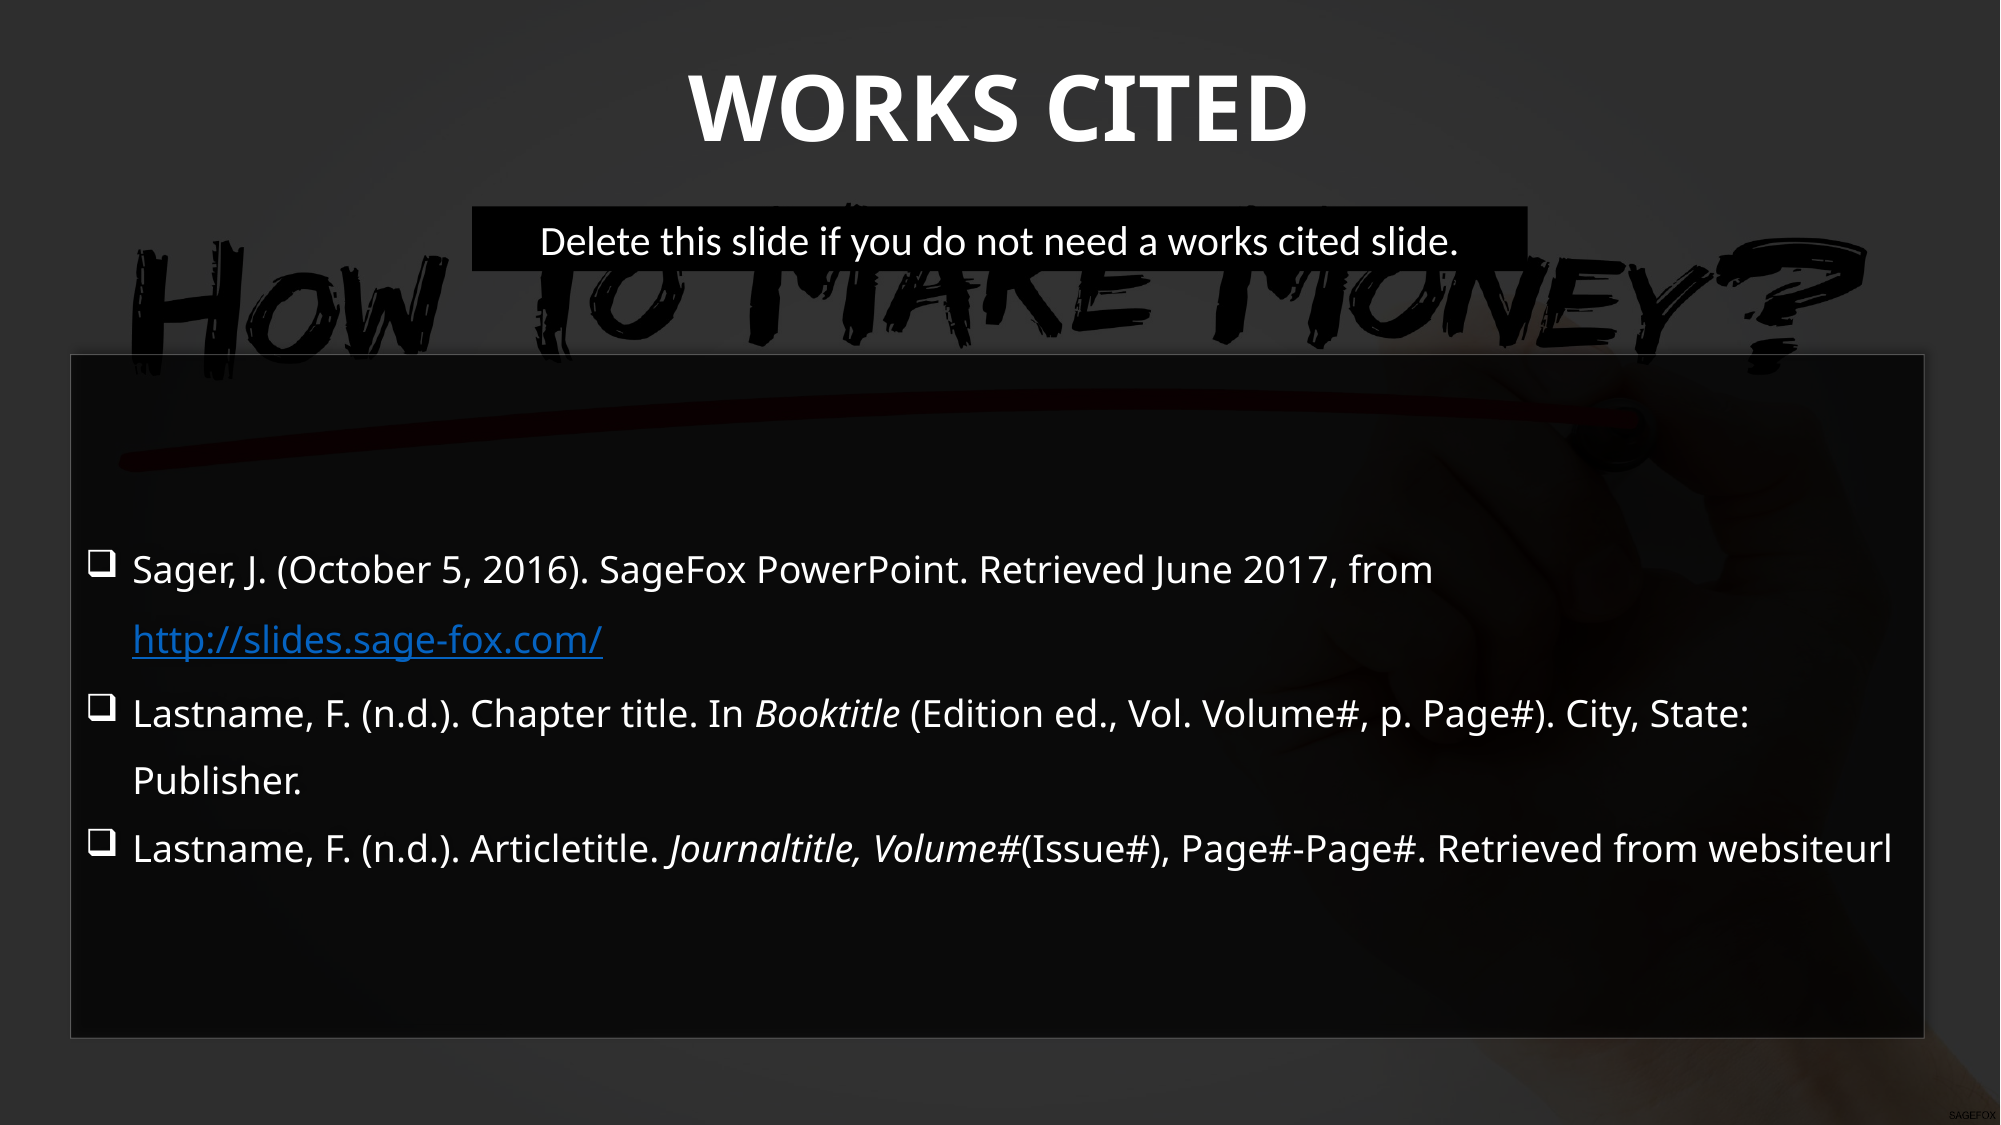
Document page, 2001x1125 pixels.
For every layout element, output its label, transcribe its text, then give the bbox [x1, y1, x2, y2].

text_box Delete this slide if you do not need a works cited slide. [472, 206, 1528, 272]
text_box WORKS CITED [548, 42, 1452, 167]
text_box Sager, J. (October 5, 2016). SageFox PowerPoint. Retrieved June 2017, from http://slides.sage-fox.com/ Lastname, F. (n.d.). Chapter title. In Booktitle (Edition ed., Vol. Volume#, p. Page#). City, State: Publisher. Lastname, F. (n.d.). Articletitle. Journaltitle, Volume#(Issue#), Page#-Page#. Retrieved from websiteurl [70, 354, 1925, 1039]
picture [0, 0, 2001, 1125]
